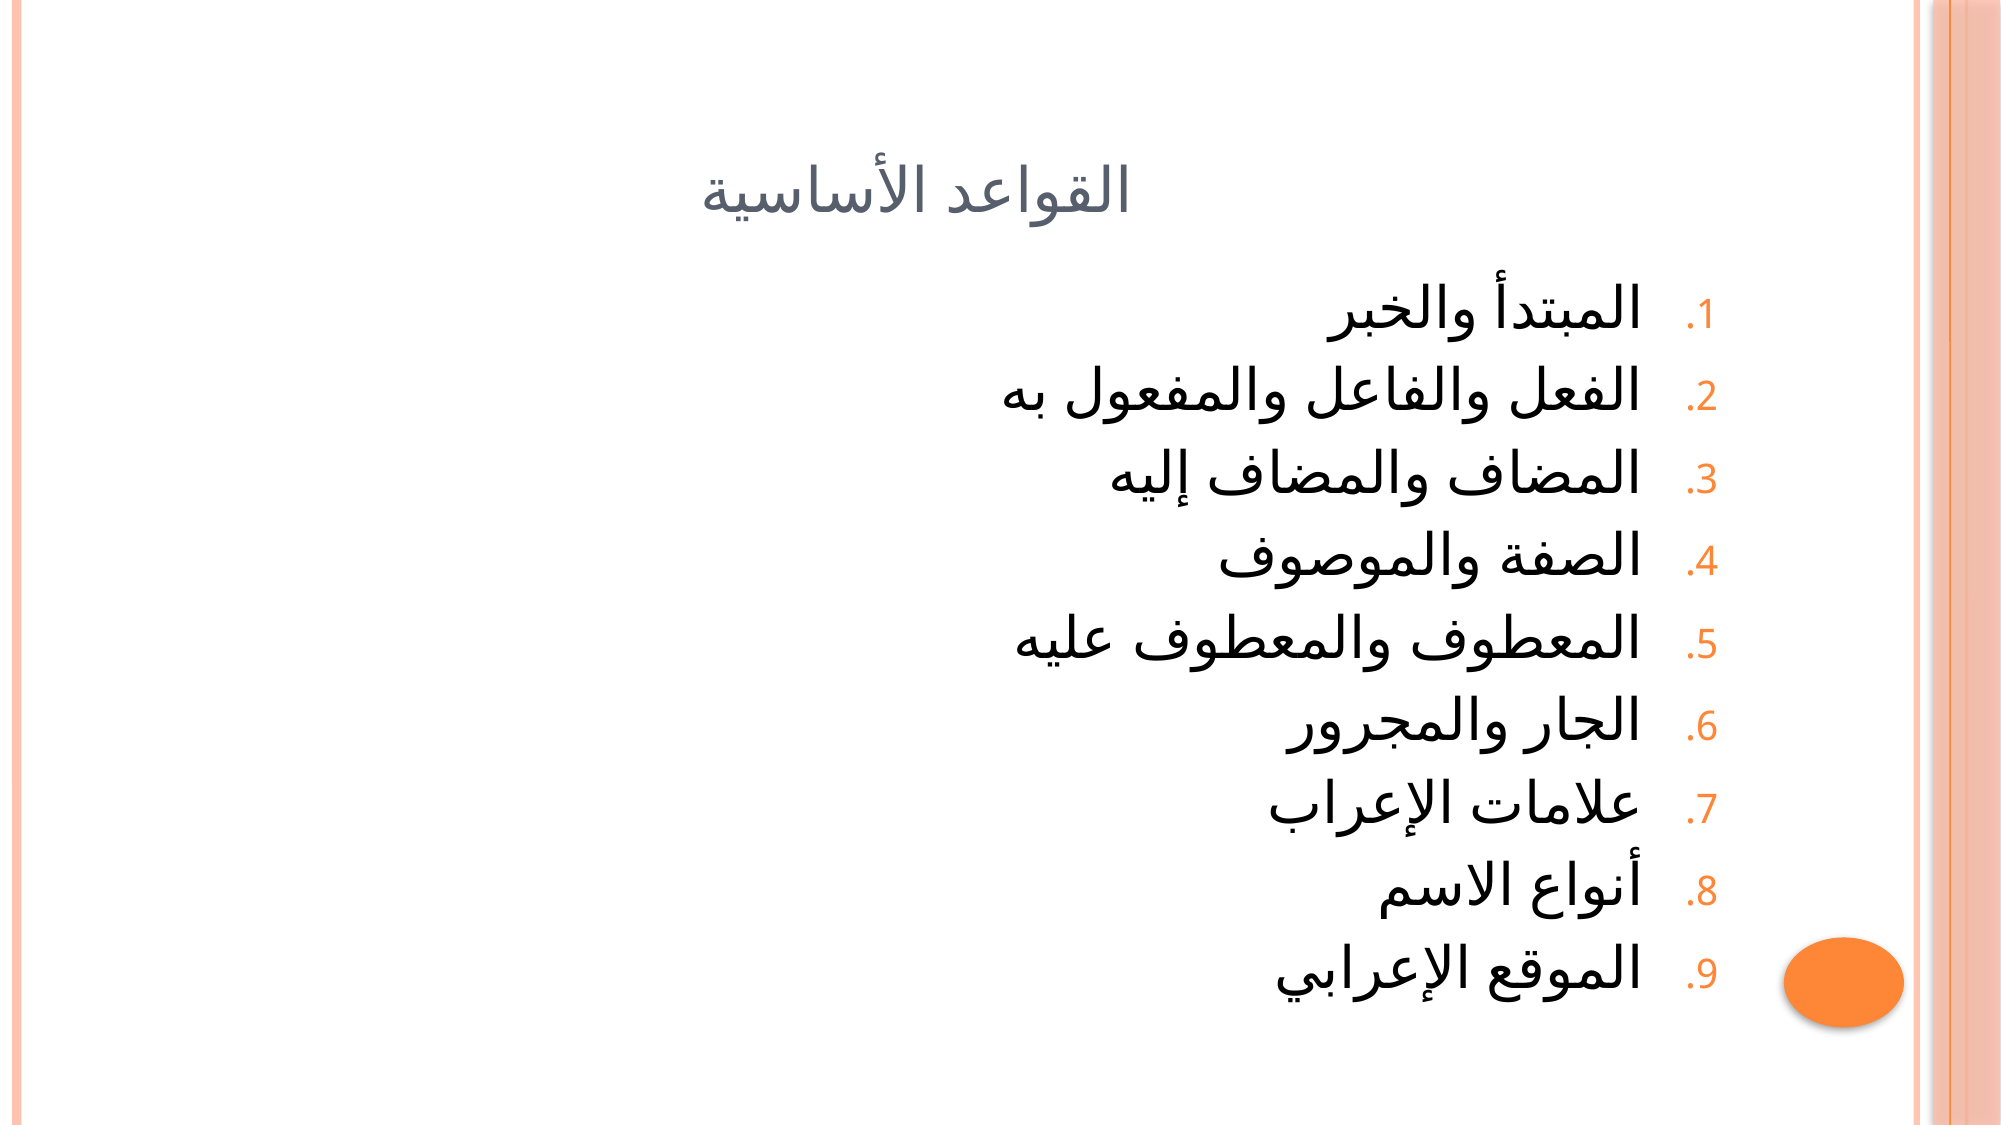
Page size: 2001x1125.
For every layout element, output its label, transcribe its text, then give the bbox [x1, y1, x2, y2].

list المبتدأ والخبر الفعل والفاعل والمفعول به المضاف والمضاف إليه الصفة والموصوف المعطوف والمعطوف عليه الجار والمجرور علامات الإعراب أنواع الاسم الموقع الإعرابي [99, 262, 1734, 1062]
title القواعد الأساسية [99, 45, 1734, 233]
